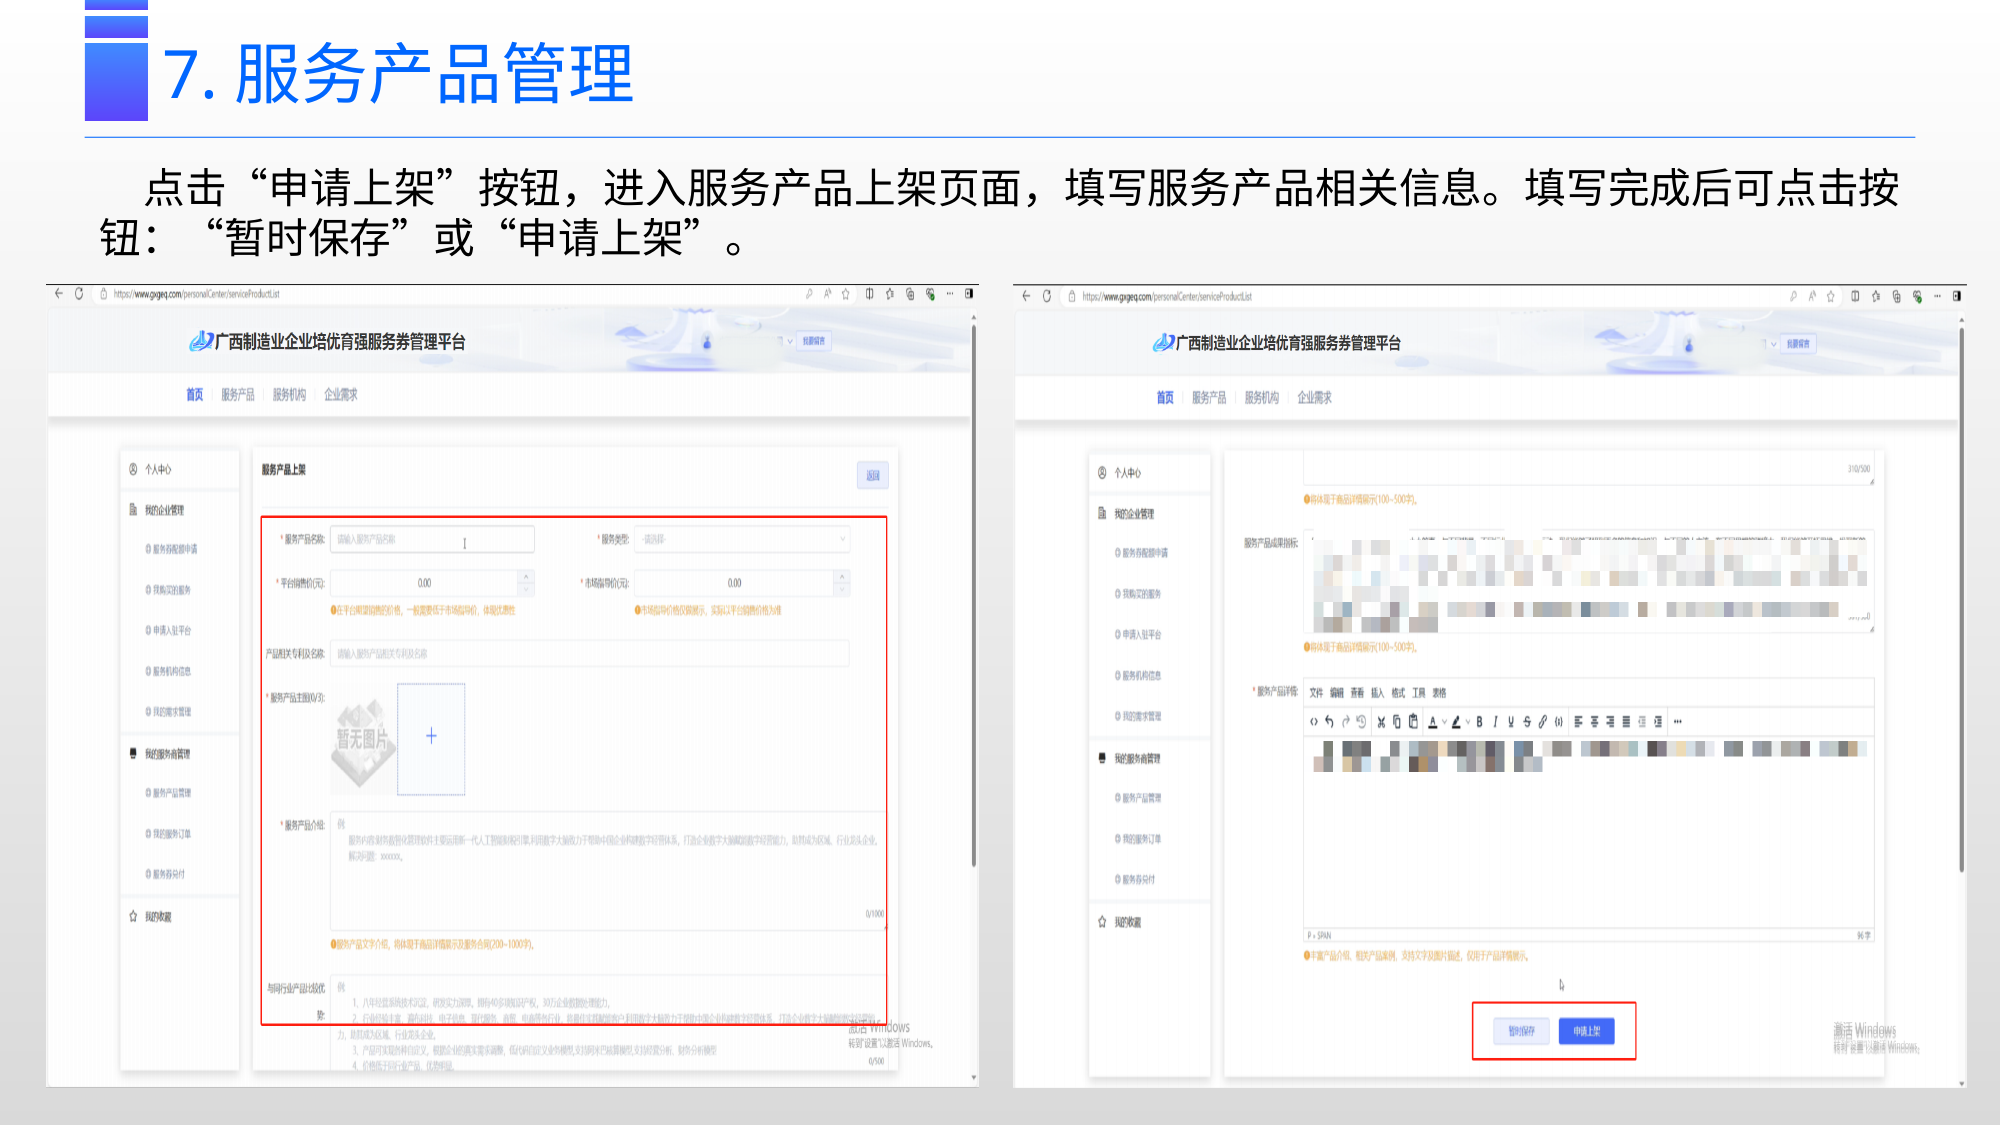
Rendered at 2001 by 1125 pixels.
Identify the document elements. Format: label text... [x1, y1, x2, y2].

picture [1013, 284, 1967, 1088]
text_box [84, 0, 1916, 138]
text_box 点击“申请上架”按钮，进入服务产品上架页面，填写服务产品相关信息。填写完成后可点击按钮：“暂时保存”或“申请上架”。 [84, 154, 1916, 268]
picture [46, 284, 979, 1088]
